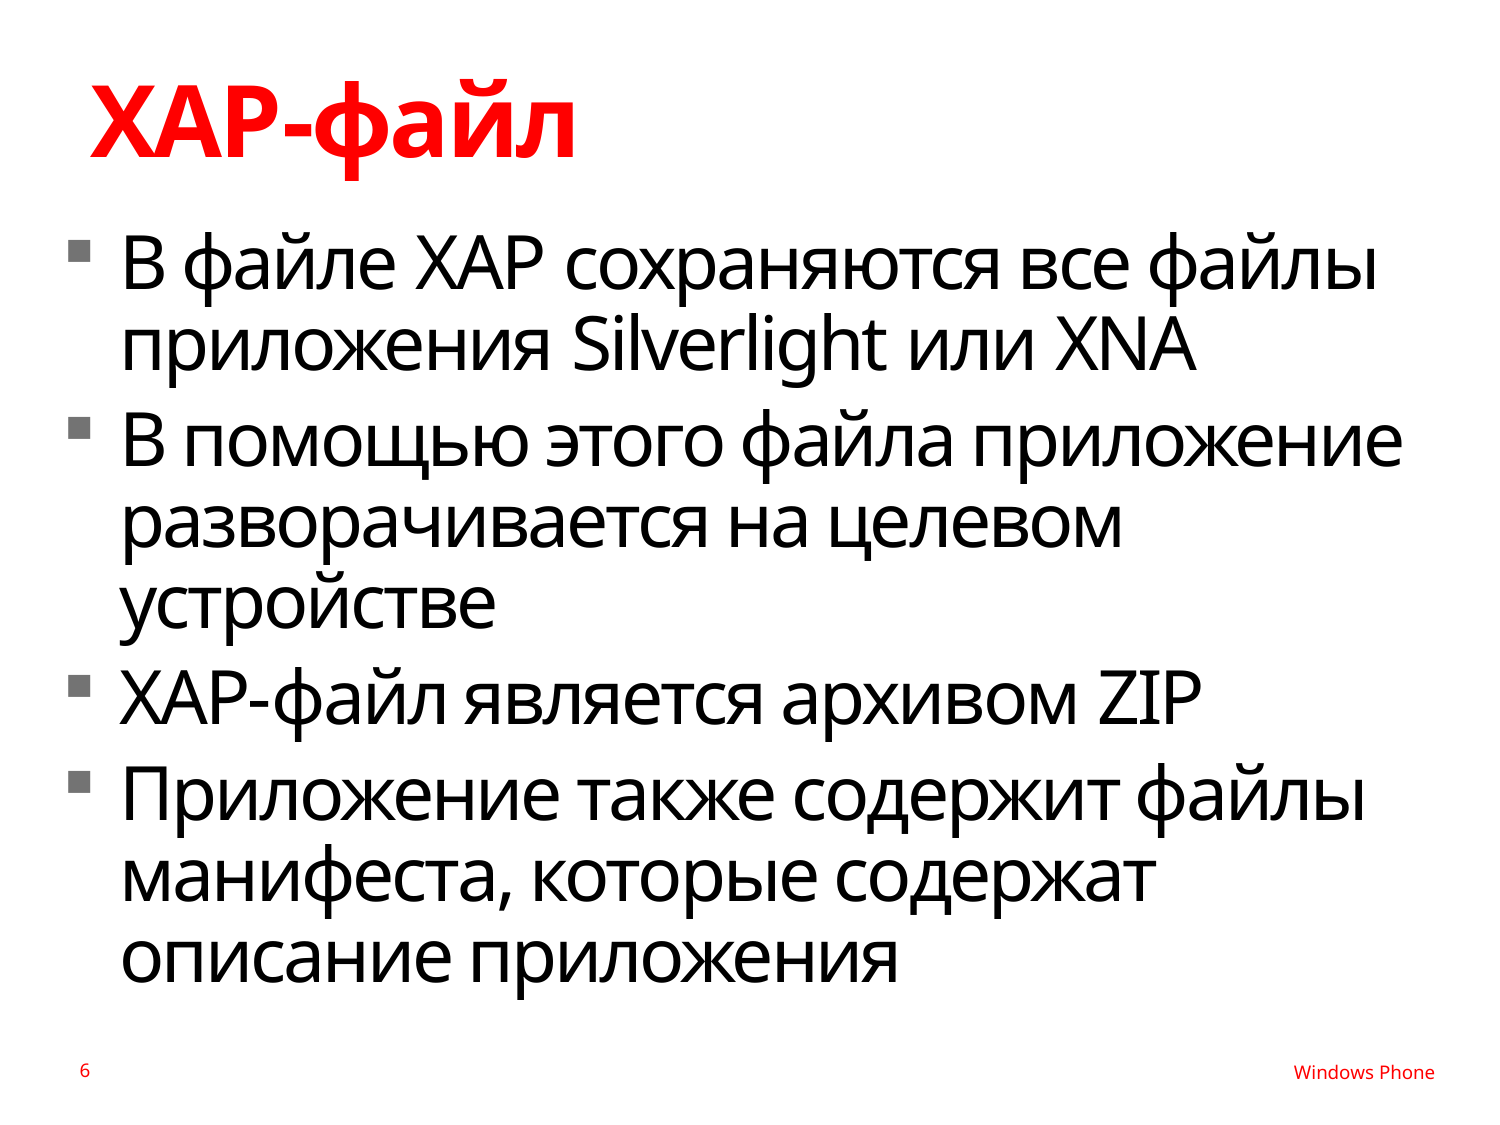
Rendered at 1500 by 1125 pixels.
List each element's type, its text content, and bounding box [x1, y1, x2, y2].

slide_number 6 [0, 1053, 91, 1091]
title XAP-файл [90, 70, 1463, 180]
list В файле XAP сохраняются все файлы приложения Silverlight или XNA В помощью этого файла приложение разворачивается на целевом устройстве XAP-файл является архивом ZIP Приложение также содержит файлы манифеста, которые содержат описание приложения [62, 224, 1435, 934]
